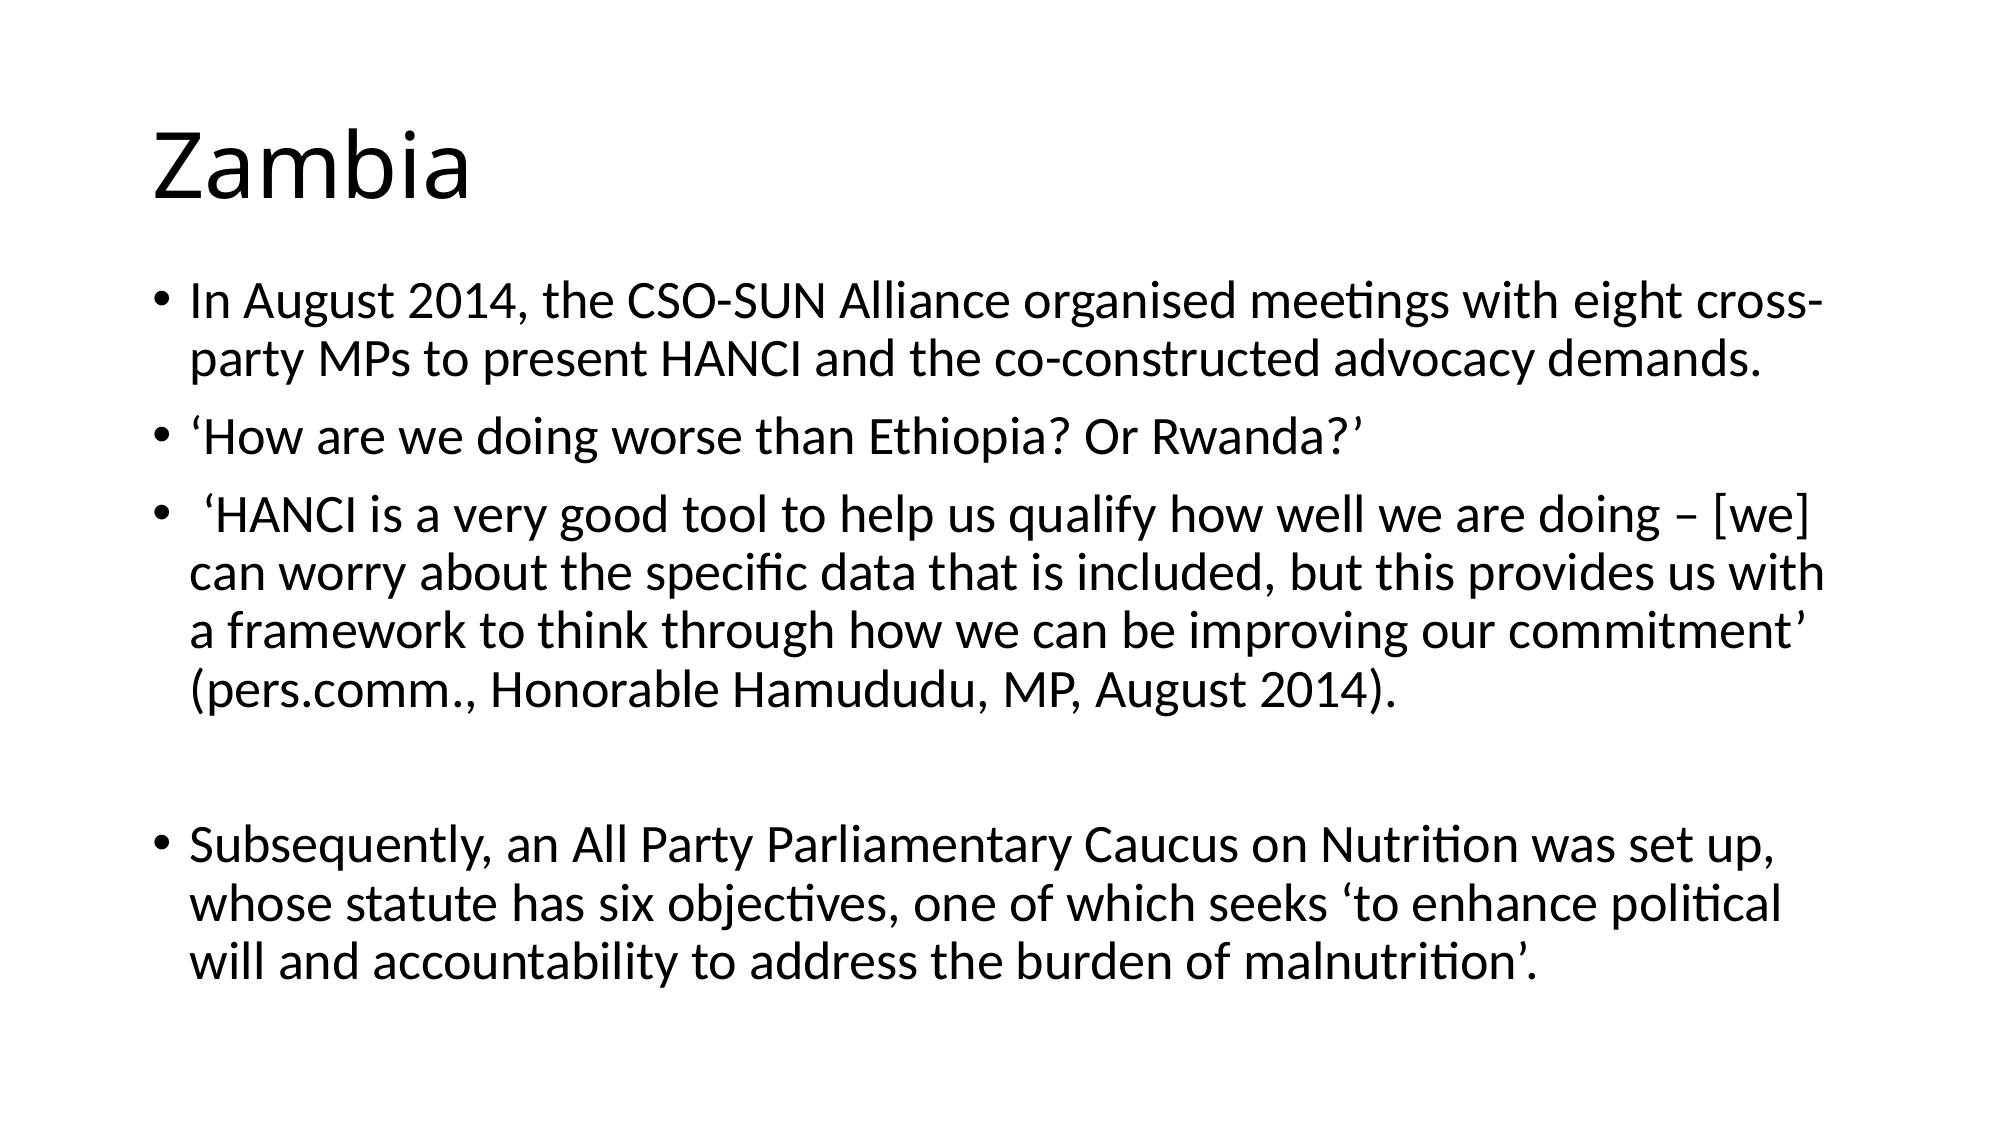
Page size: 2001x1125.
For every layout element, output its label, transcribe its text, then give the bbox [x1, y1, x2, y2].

title Zambia [137, 59, 1863, 263]
list In August 2014, the CSO-SUN Alliance organised meetings with eight cross-party MPs to present HANCI and the co-constructed advocacy demands. ‘How are we doing worse than Ethiopia? Or Rwanda?’ ‘HANCI is a very good tool to help us qualify how well we are doing – [we] can worry about the specific data that is included, but this provides us with a framework to think through how we can be improving our commitment’ (pers.comm., Honorable Hamududu, MP, August 2014). Subsequently, an All Party Parliamentary Caucus on Nutrition was set up, whose statute has six objectives, one of which seeks ‘to enhance political will and accountability to address the burden of malnutrition’. [137, 263, 1863, 1014]
